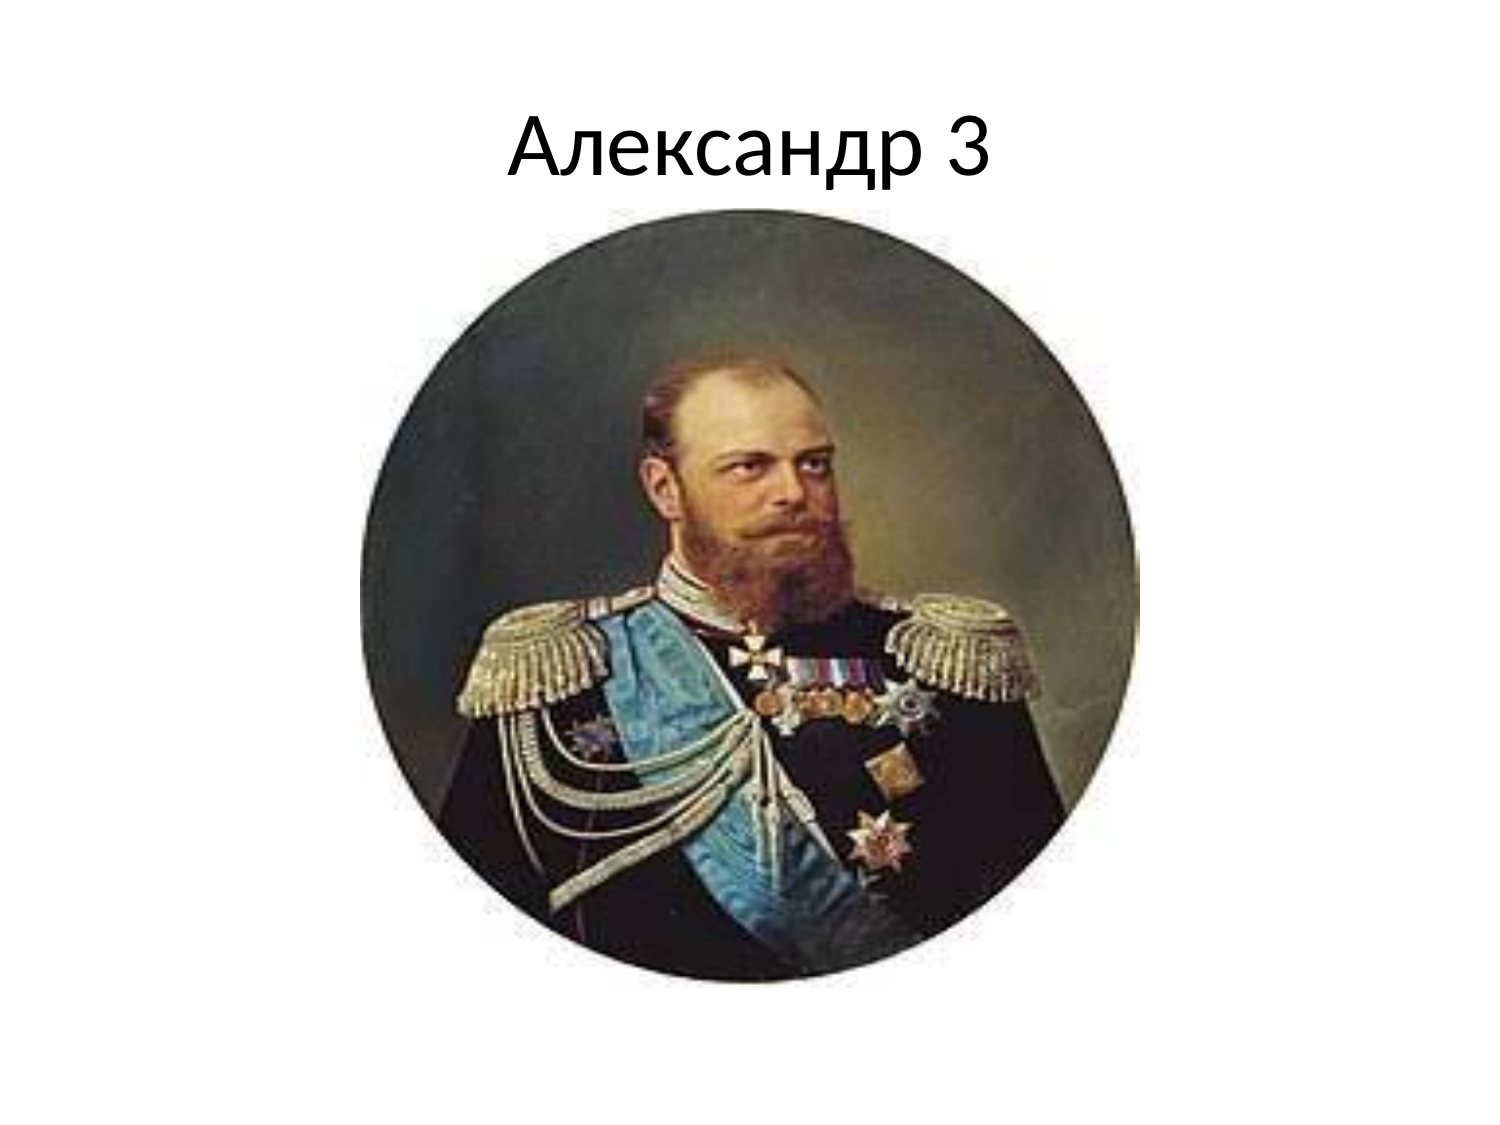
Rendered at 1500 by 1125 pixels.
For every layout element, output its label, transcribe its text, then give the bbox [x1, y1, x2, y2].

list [359, 207, 1140, 988]
title Александр 3 [75, 45, 1425, 233]
